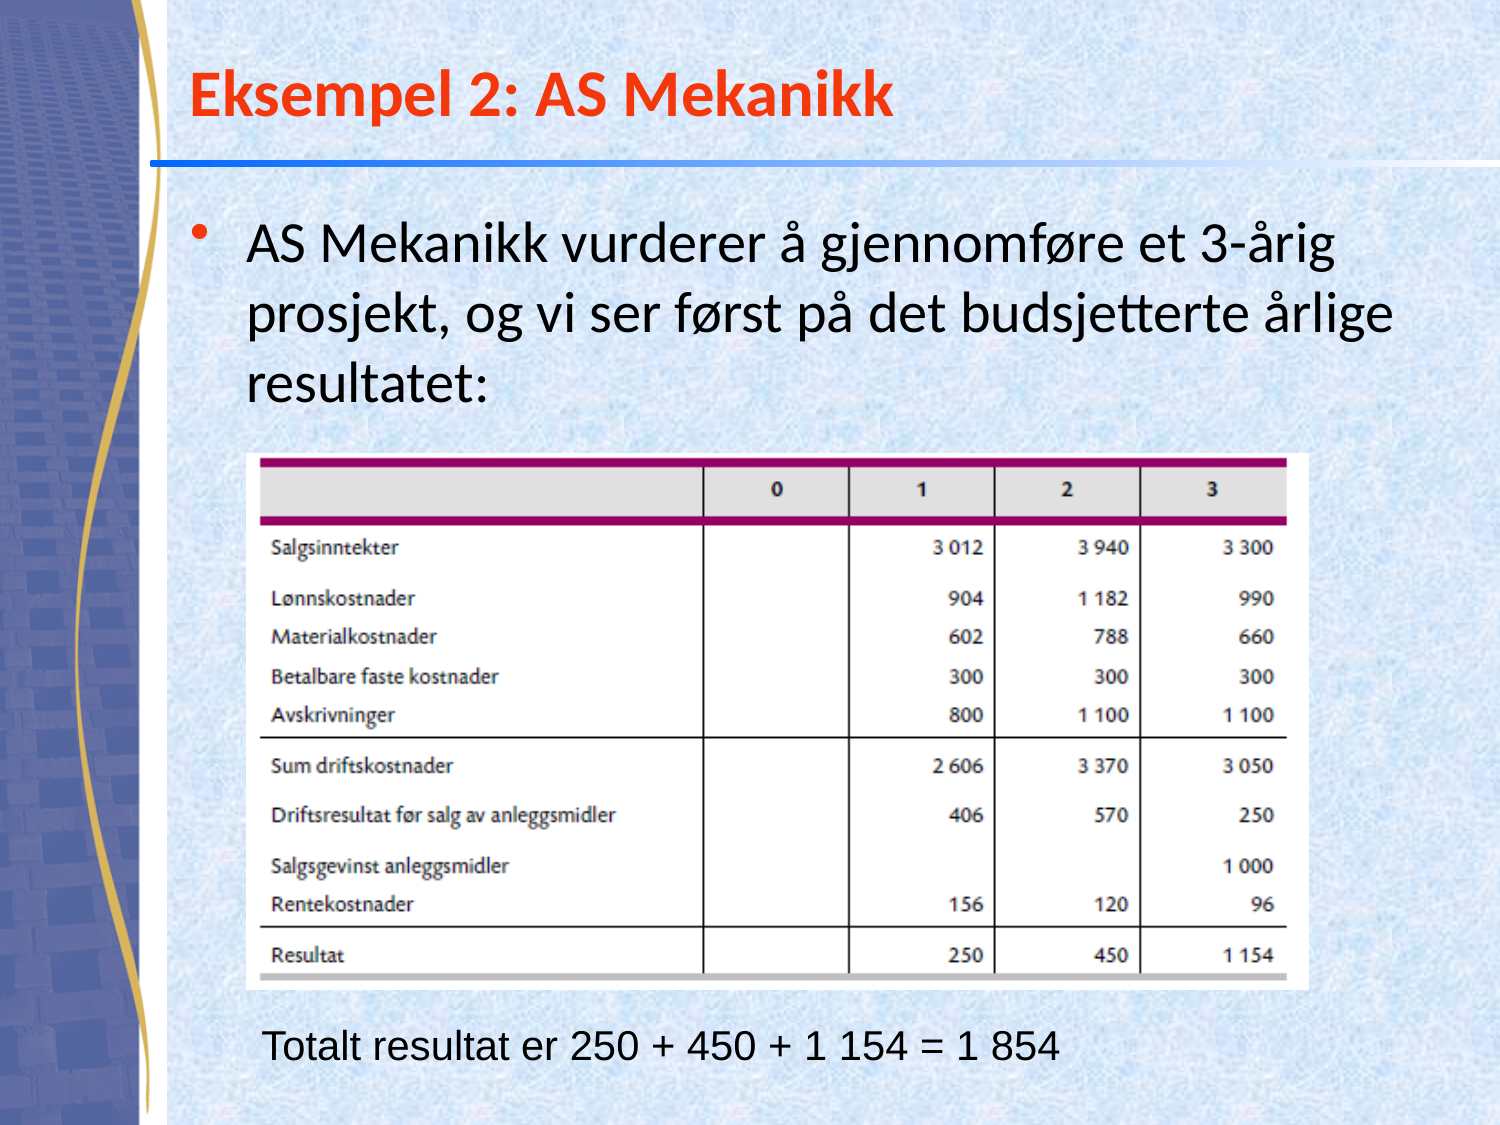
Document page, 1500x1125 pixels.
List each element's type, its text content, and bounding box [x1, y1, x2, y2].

picture [246, 453, 1309, 991]
picture [0, 0, 1500, 1125]
title Eksempel 2: AS Mekanikk [174, 19, 1500, 161]
list AS Mekanikk vurderer å gjennomføre et 3-årig prosjekt, og vi ser først på det budsjetterte årlige resultatet: [174, 196, 1500, 1099]
text_box Totalt resultat er 250 + 450 + 1 154 = 1 854 [246, 1011, 1296, 1077]
